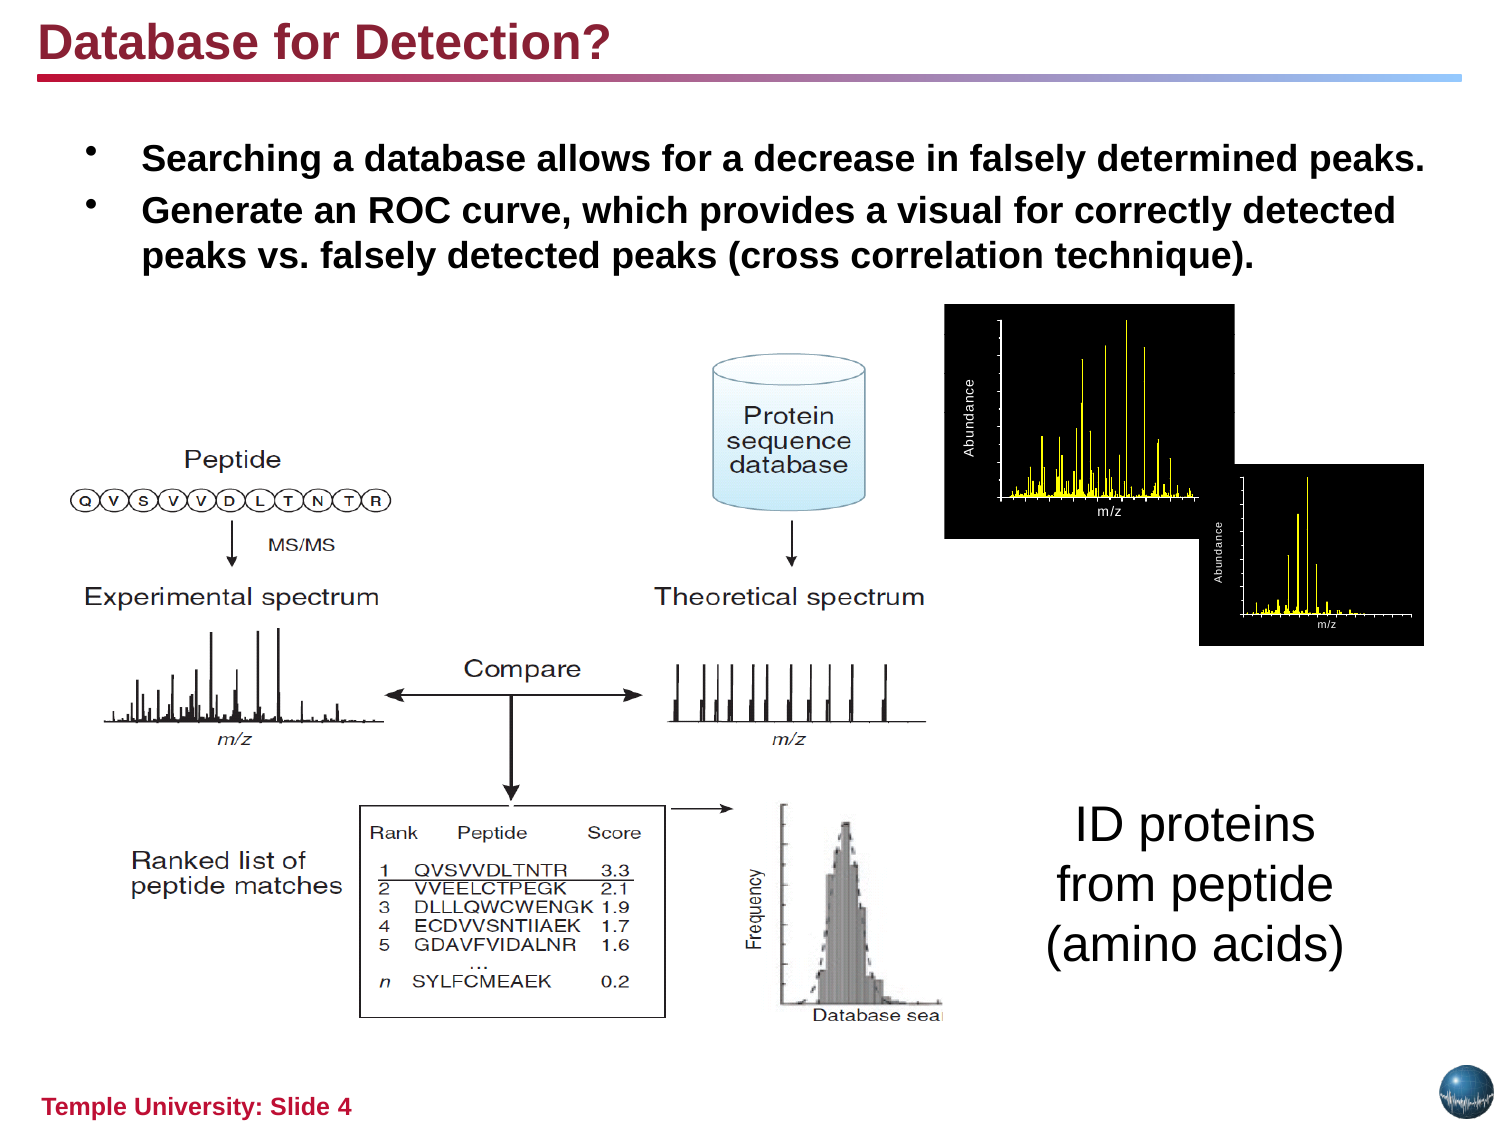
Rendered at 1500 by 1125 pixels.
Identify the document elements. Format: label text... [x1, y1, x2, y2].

text_box ID proteins from peptide (amino acids) [1025, 784, 1366, 980]
text_box Searching a database allows for a decrease in falsely determined peaks. Generate an ROC curve, which provides a visual for correctly detected peaks vs. falsely detected peaks (cross correlation technique). [84, 133, 1443, 382]
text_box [944, 303, 1235, 541]
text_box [1198, 464, 1425, 648]
picture [1439, 1065, 1494, 1119]
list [57, 339, 943, 1026]
text_box Database for Detection? [37, 9, 1460, 70]
